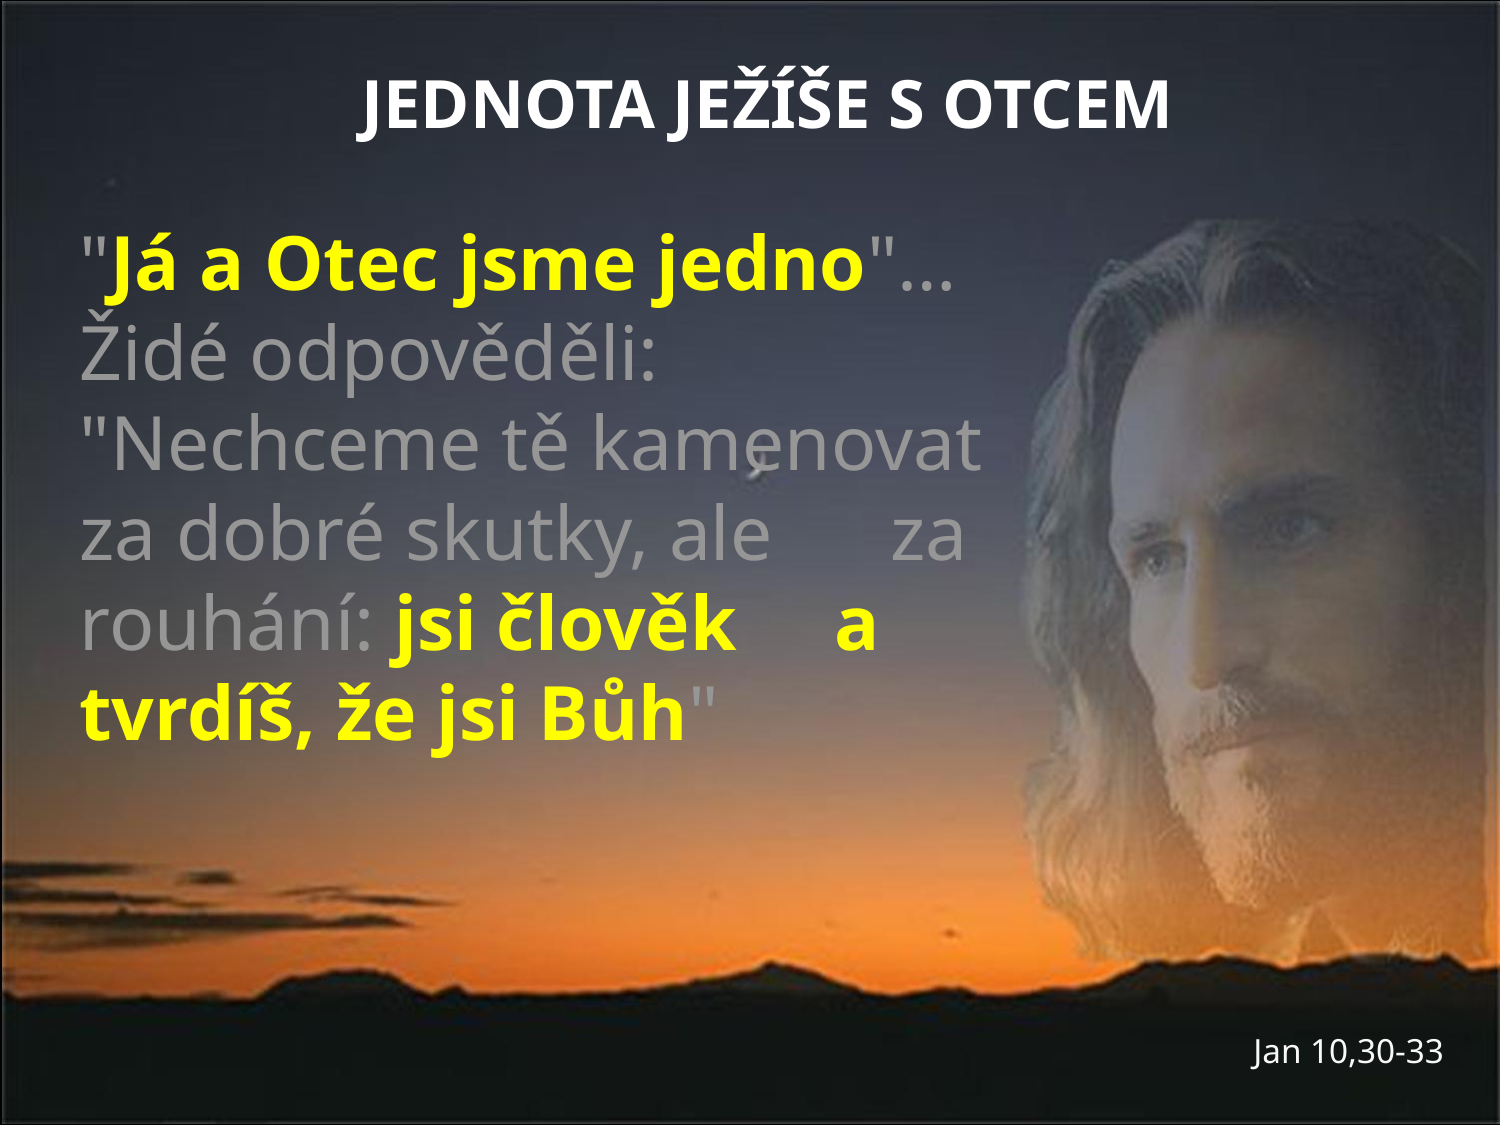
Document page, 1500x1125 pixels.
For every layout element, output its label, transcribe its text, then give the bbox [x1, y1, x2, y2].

text_box JEDNOTA JEŽÍŠE S OTCEM [123, 54, 1412, 150]
text_box "Já a Otec jsme jedno"… Židé odpověděli: "Nechceme tě kamenovat za dobré skutky, ale za rouhání: jsi člověk a tvrdíš, že jsi Bůh" [64, 207, 1010, 763]
text_box Jan 10,30-33 [1139, 1023, 1459, 1078]
picture [0, 0, 1500, 1125]
